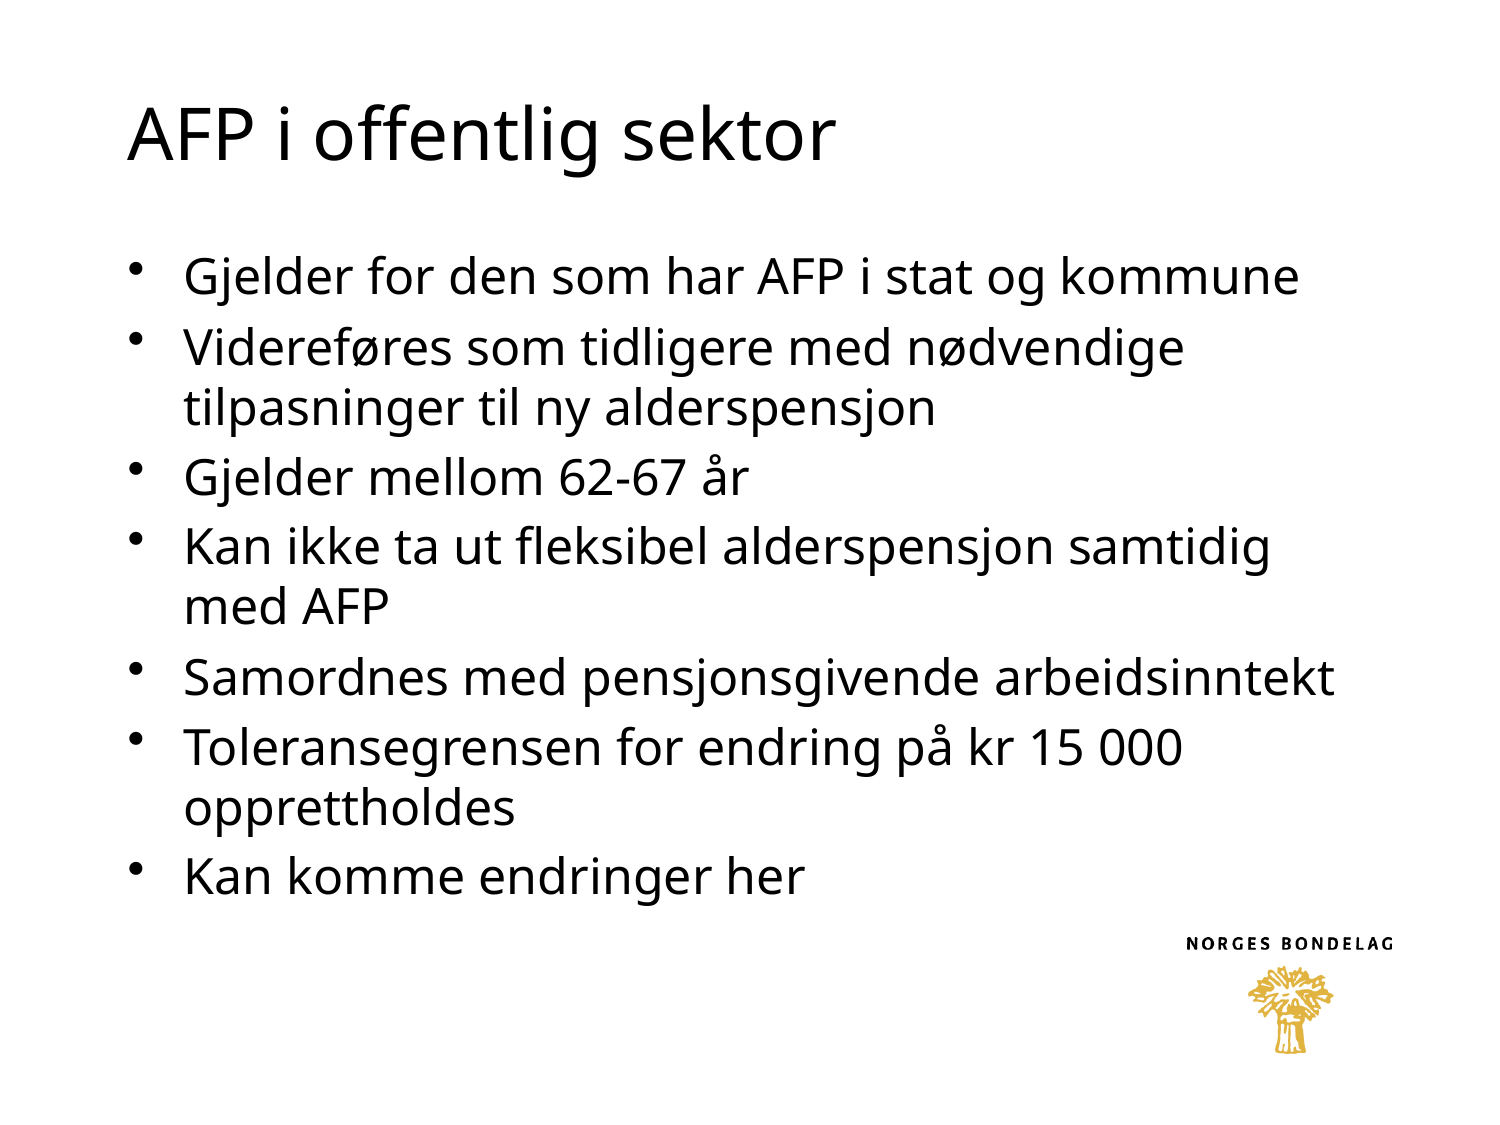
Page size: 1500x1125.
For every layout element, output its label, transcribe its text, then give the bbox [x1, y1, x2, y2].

picture [1187, 937, 1392, 1054]
list Gjelder for den som har AFP i stat og kommune Videreføres som tidligere med nødvendige tilpasninger til ny alderspensjon Gjelder mellom 62-67 år Kan ikke ta ut fleksibel alderspensjon samtidig med AFP Samordnes med pensjonsgivende arbeidsinntekt Toleransegrensen for endring på kr 15 000 opprettholdes Kan komme endringer her [112, 237, 1388, 938]
title AFP i offentlig sektor [112, 49, 1388, 213]
